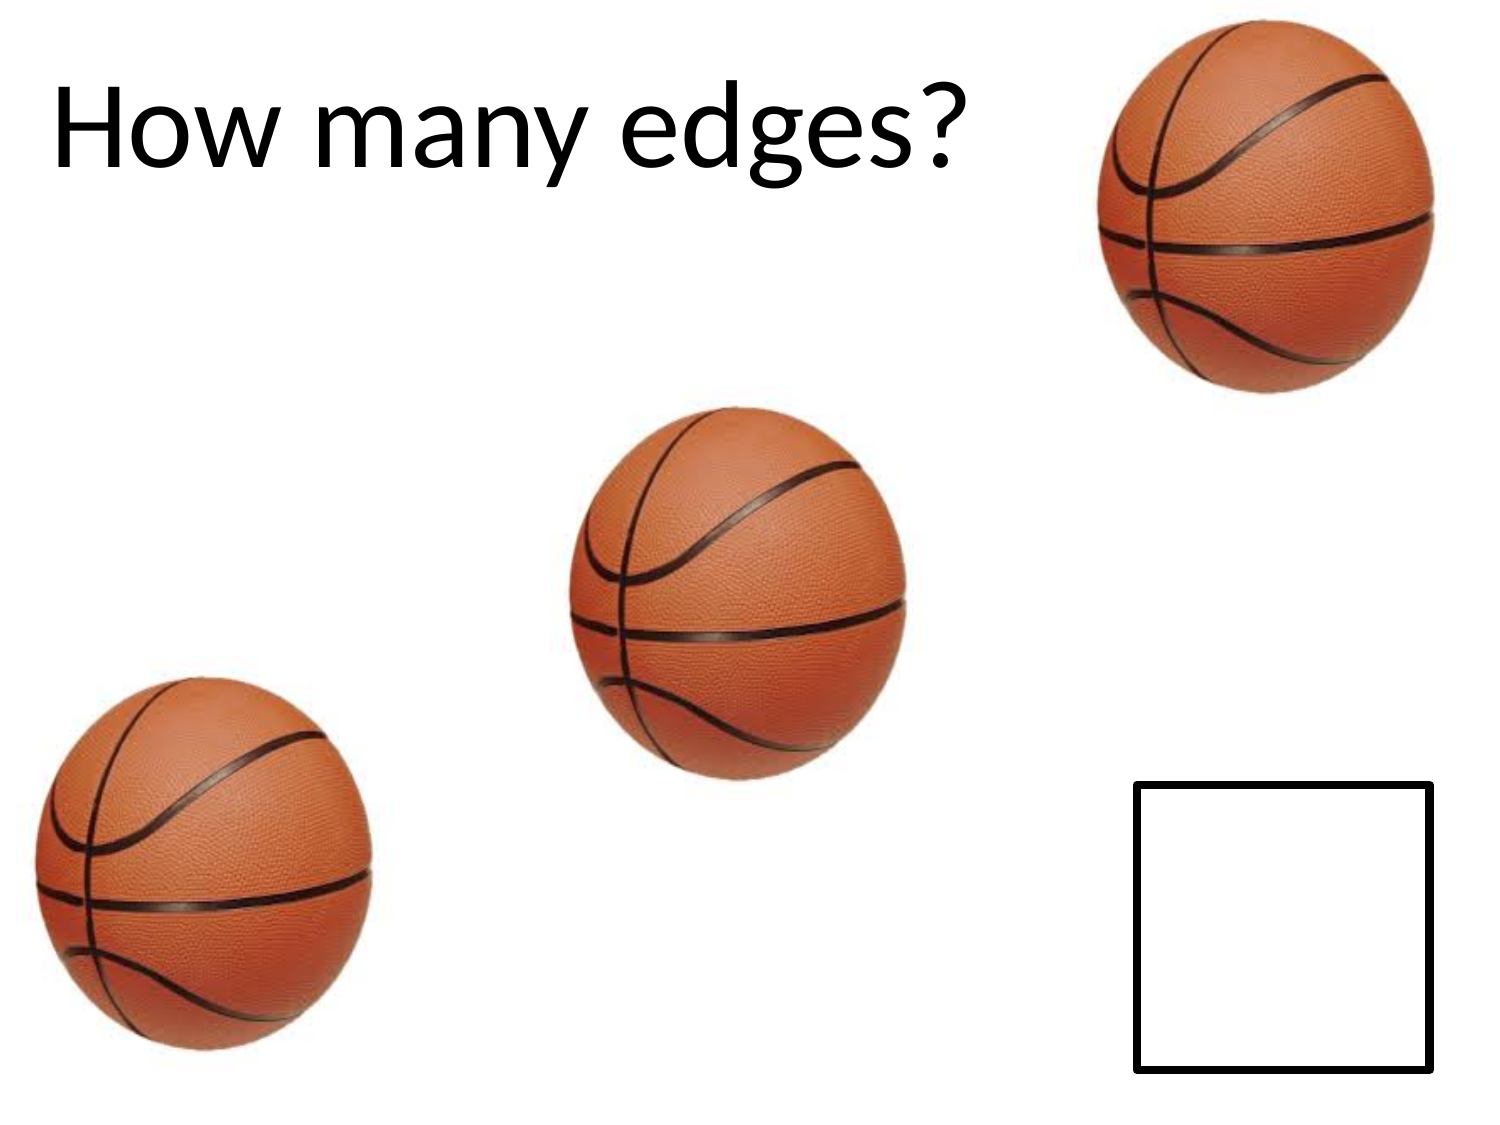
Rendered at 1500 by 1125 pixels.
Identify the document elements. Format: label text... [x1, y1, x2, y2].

text_box How many edges? [35, 35, 1072, 200]
picture [1077, 0, 1457, 416]
picture [550, 386, 930, 802]
text_box [1136, 785, 1430, 1070]
picture [16, 656, 396, 1072]
